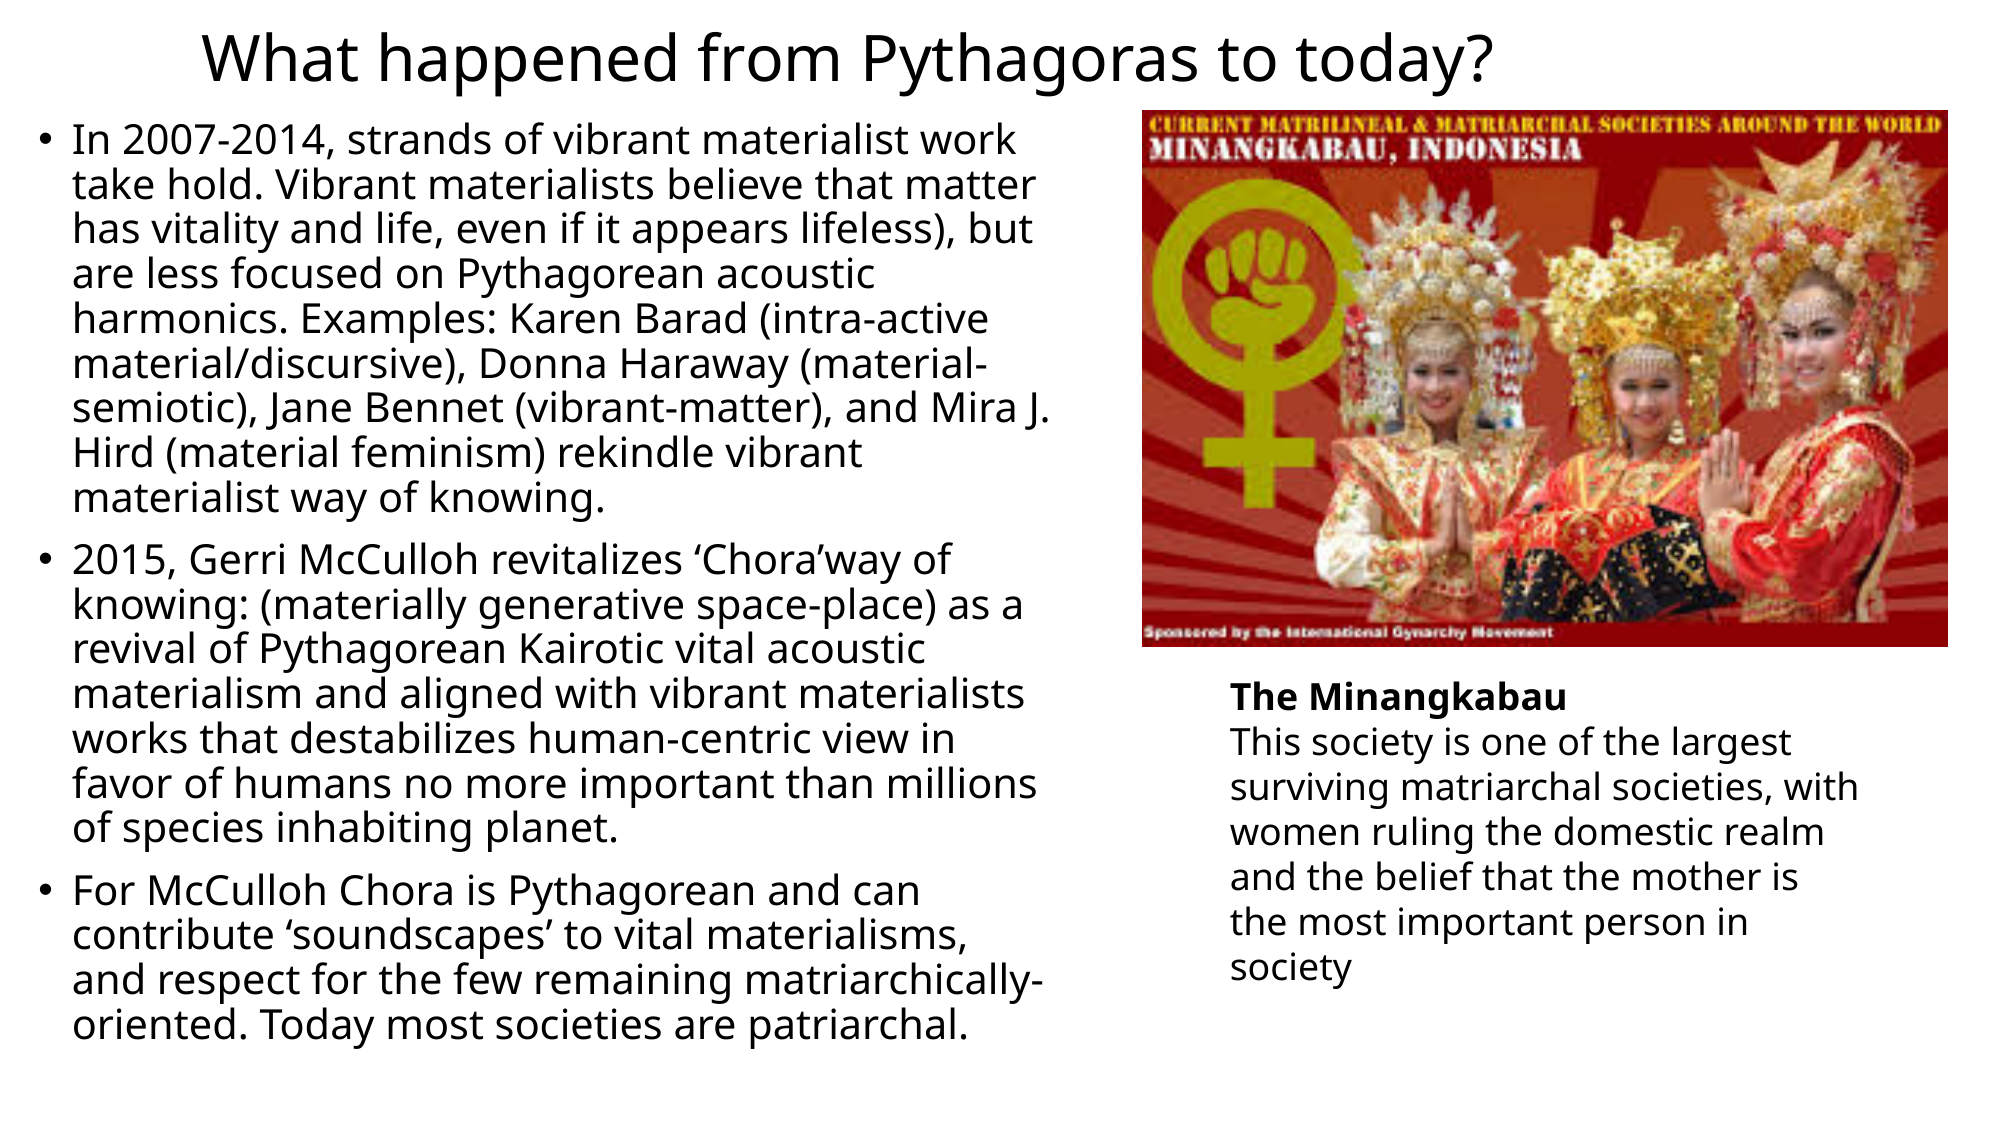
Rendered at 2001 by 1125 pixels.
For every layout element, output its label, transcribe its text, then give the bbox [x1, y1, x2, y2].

text_box The Minangkabau This society is one of the largest surviving matriarchal societies, with women ruling the domestic realm and the belief that the mother is the most important person in society [1215, 665, 1876, 996]
picture [1142, 110, 1949, 647]
title What happened from Pythagoras to today? [186, 0, 1728, 122]
list In 2007-2014, strands of vibrant materialist work take hold. Vibrant materialists believe that matter has vitality and life, even if it appears lifeless), but are less focused on Pythagorean acoustic harmonics. Examples: Karen Barad (intra-active material/discursive), Donna Haraway (material-semiotic), Jane Bennet (vibrant-matter), and Mira J. Hird (material feminism) rekindle vibrant materialist way of knowing. 2015, Gerri McCulloh revitalizes ‘Chora’way of knowing: (materially generative space-place) as a revival of Pythagorean Kairotic vital acoustic materialism and aligned with vibrant materialists works that destabilizes human-centric view in favor of humans no more important than millions of species inhabiting planet. For McCulloh Chora is Pythagorean and can contribute ‘soundscapes’ to vital materialisms, and respect for the few remaining matriarchically-oriented. Today most societies are patriarchal. [23, 111, 1070, 1095]
